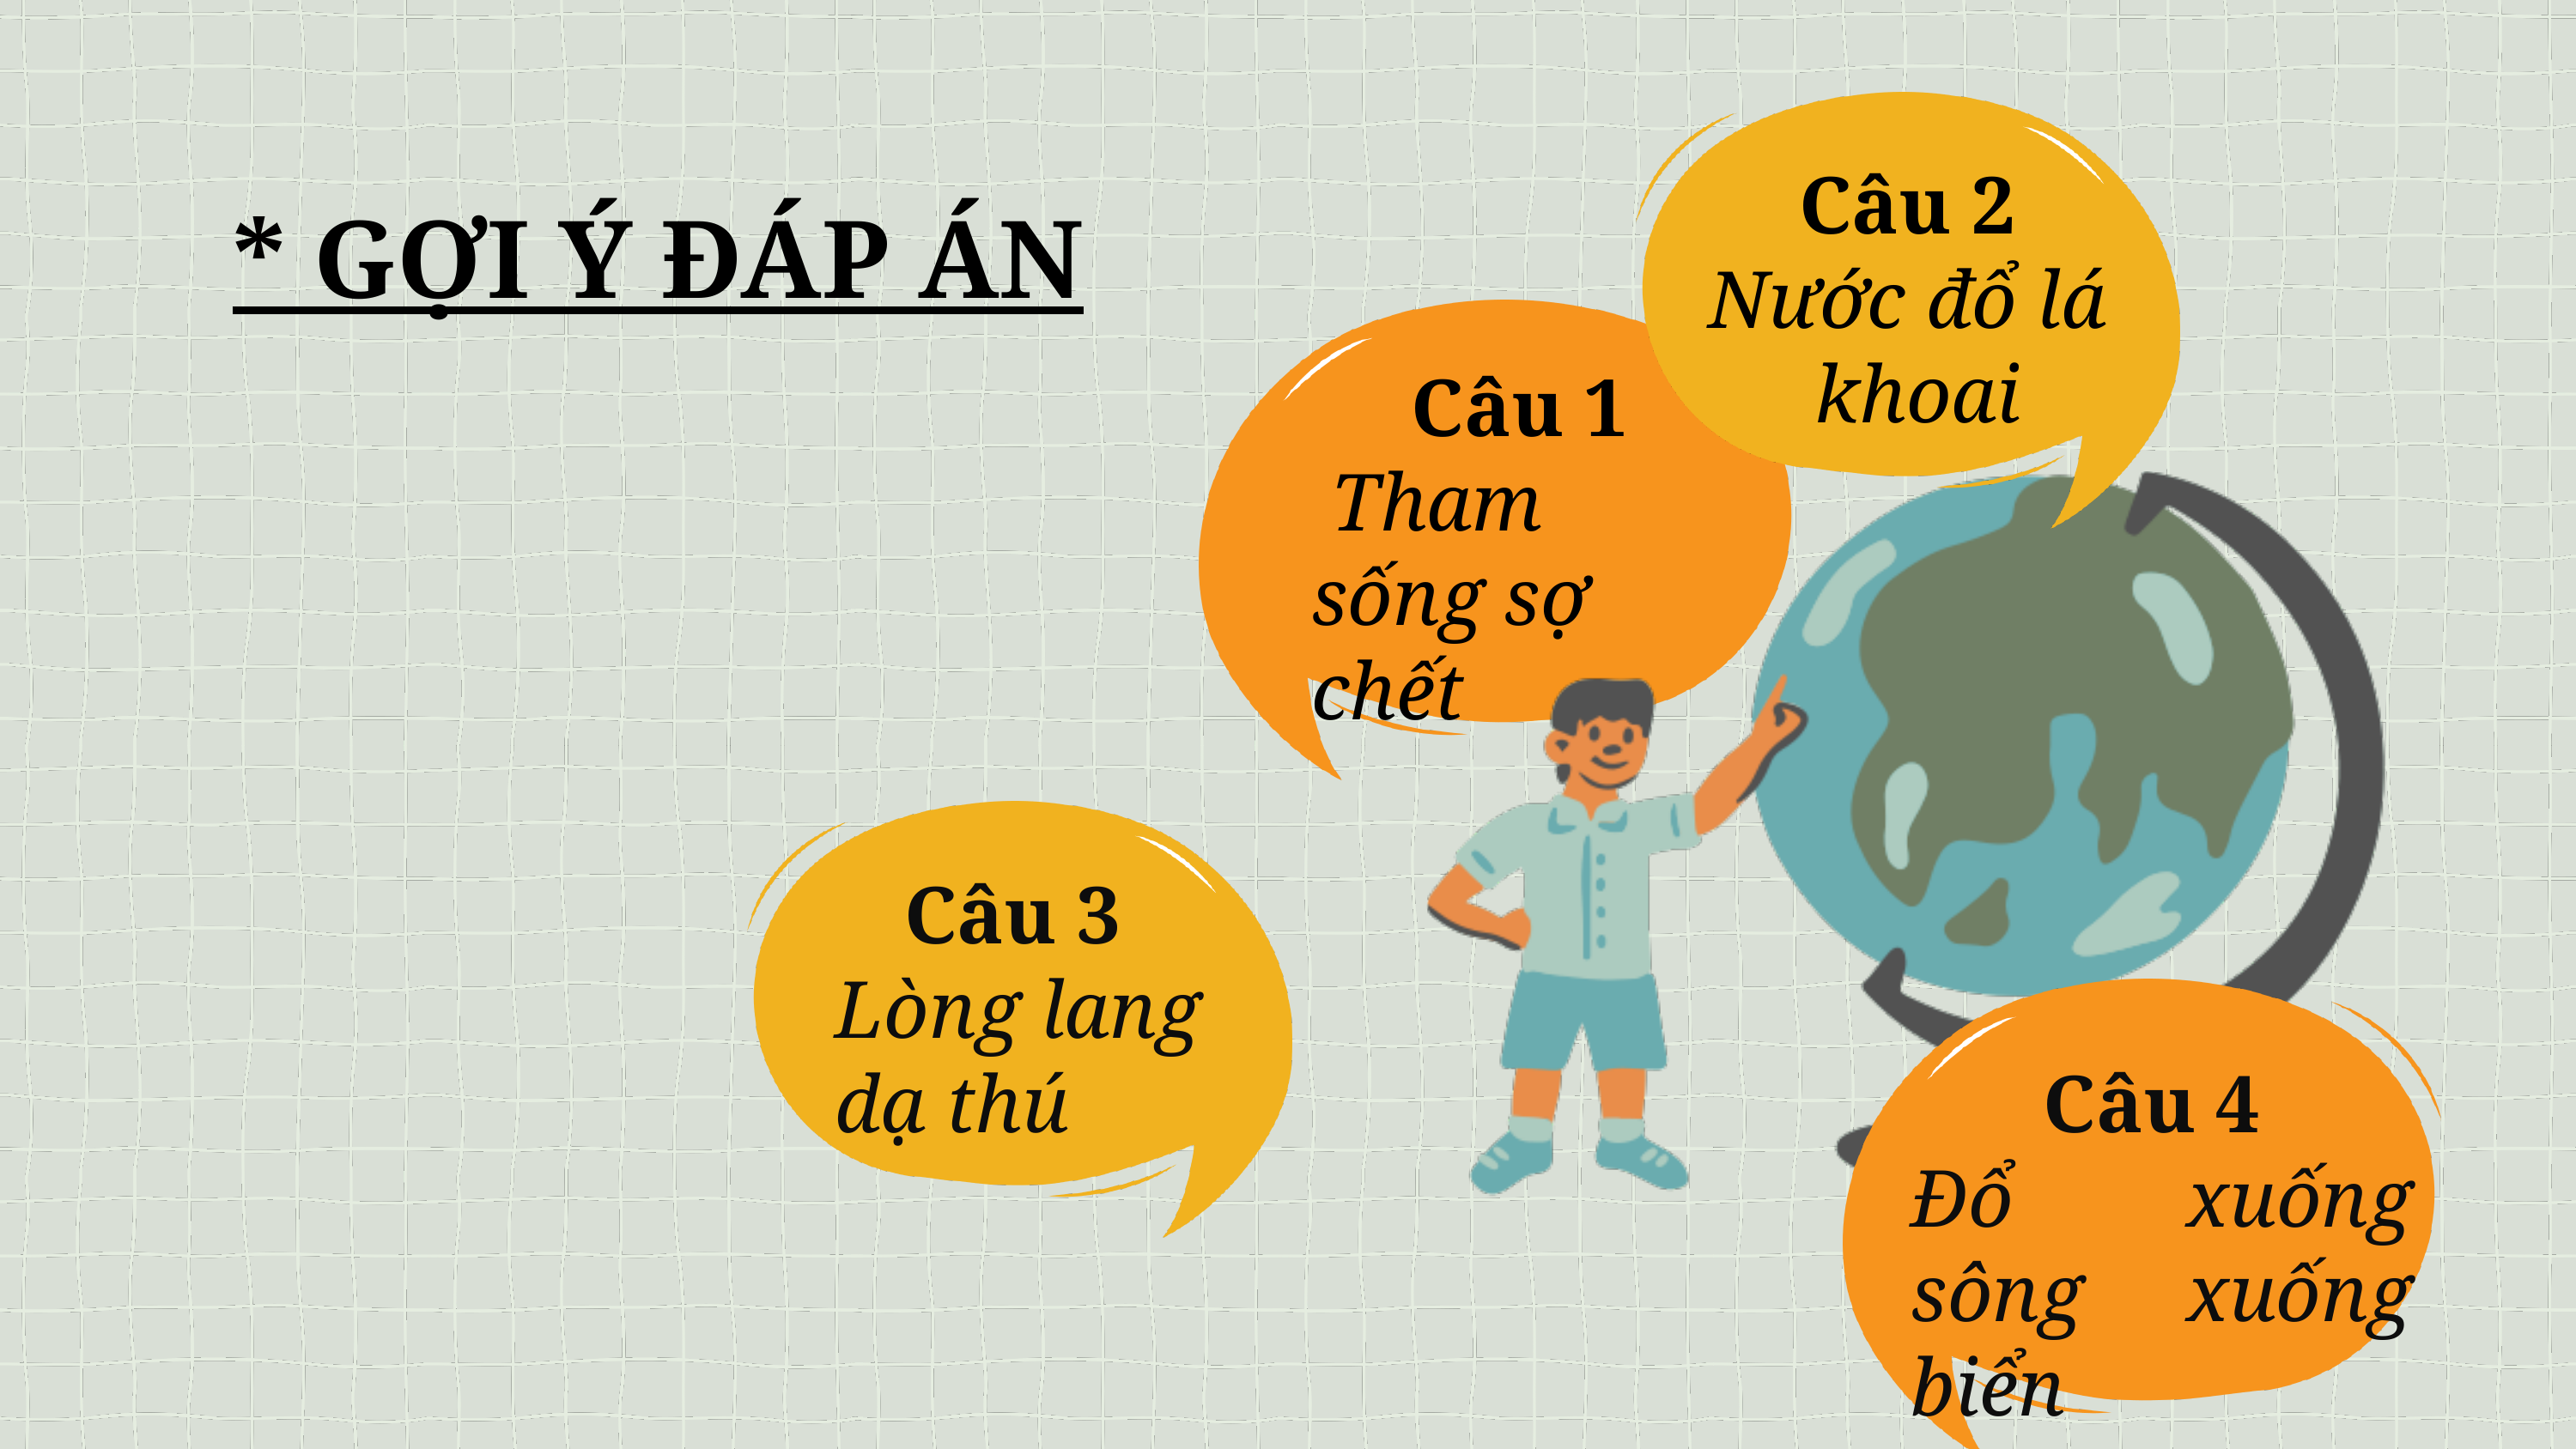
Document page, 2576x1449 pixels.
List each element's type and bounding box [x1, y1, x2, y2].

text_box [0, 0, 2576, 1449]
text_box [1635, 91, 2180, 529]
picture [1199, 300, 2441, 1449]
picture [747, 801, 1292, 1238]
